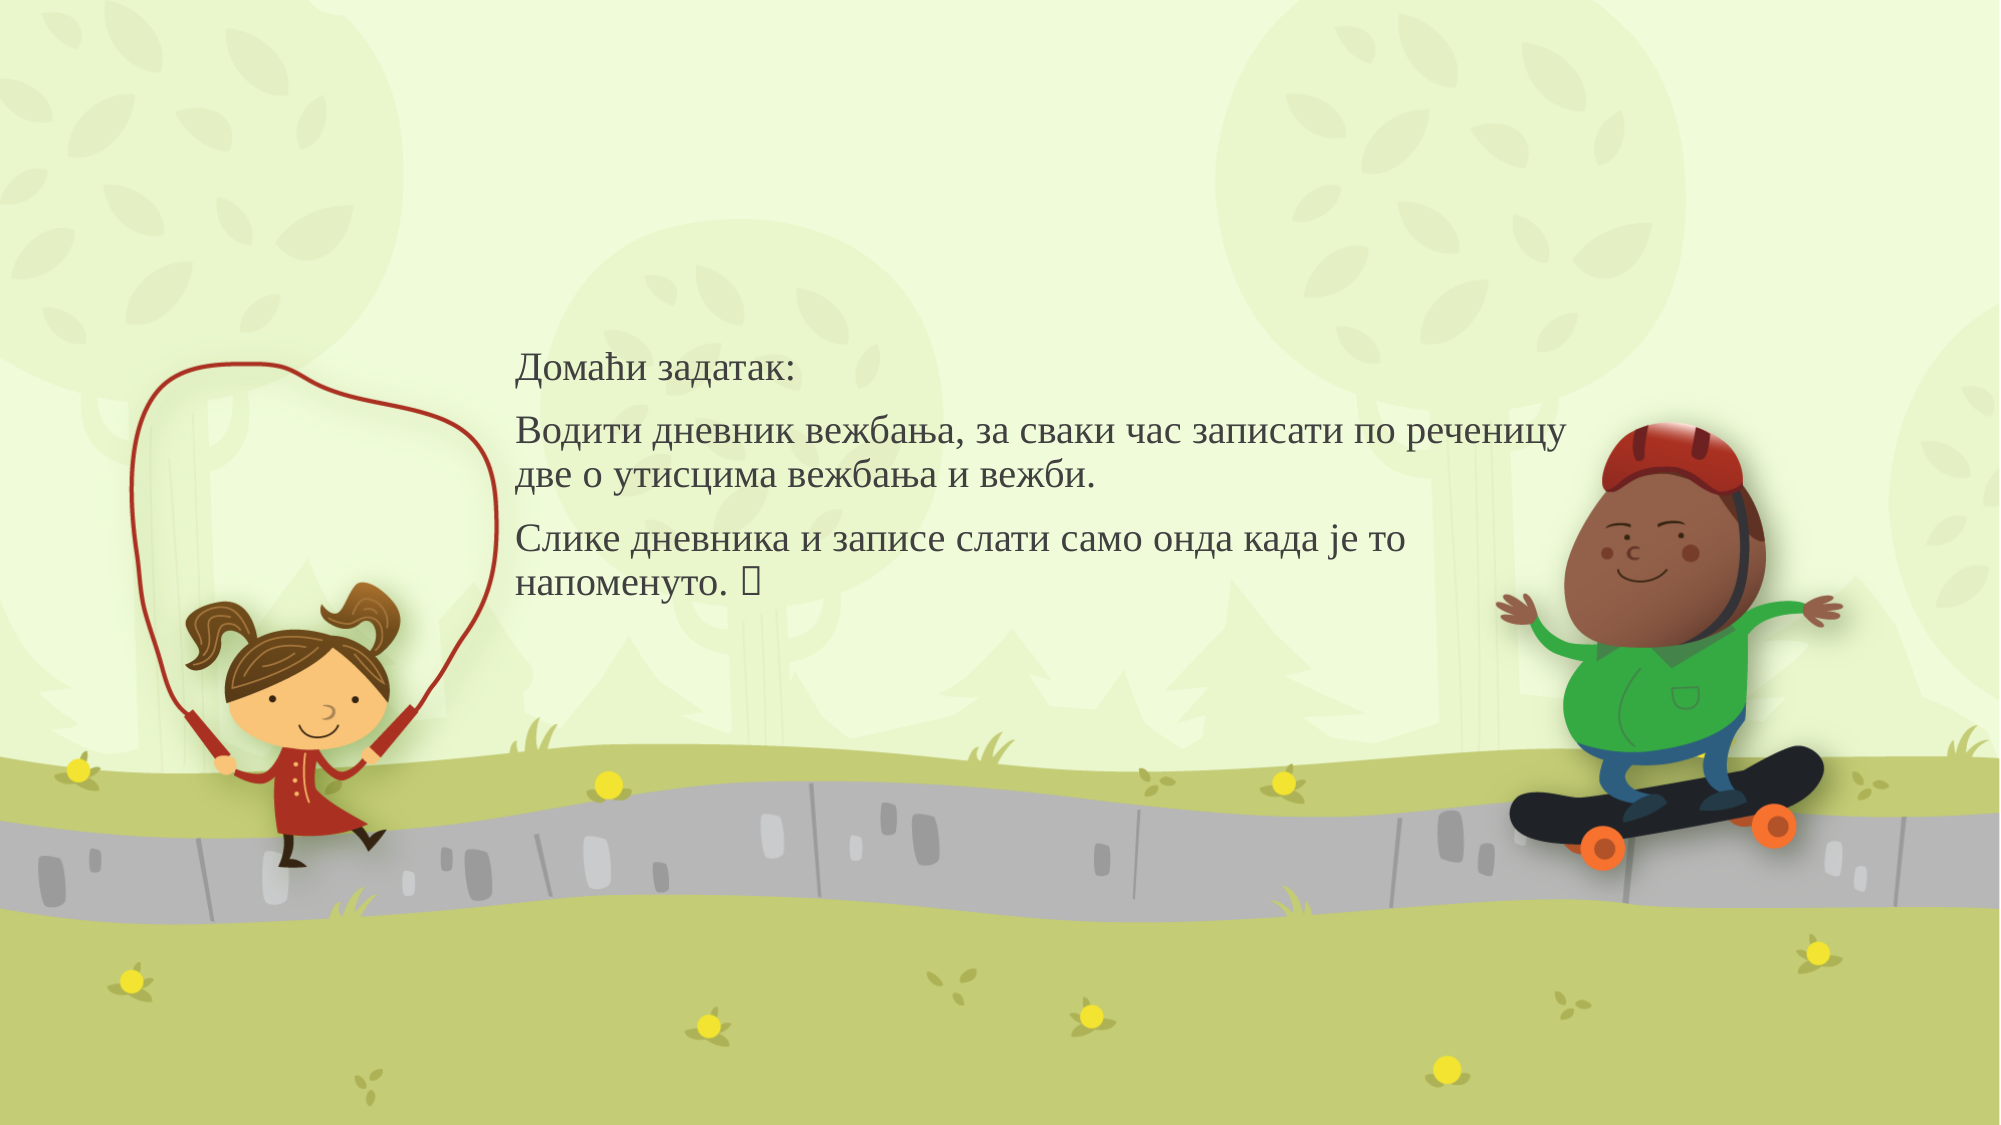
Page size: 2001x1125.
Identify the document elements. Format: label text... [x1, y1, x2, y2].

list Домаћи задатак: Водити дневник вежбања, за сваки час записати по реченицу две о утисцима вежбања и вежби. Слике дневника и записе слати само онда када је то напоменуто.  [500, 337, 1625, 613]
picture [0, 0, 2000, 1125]
